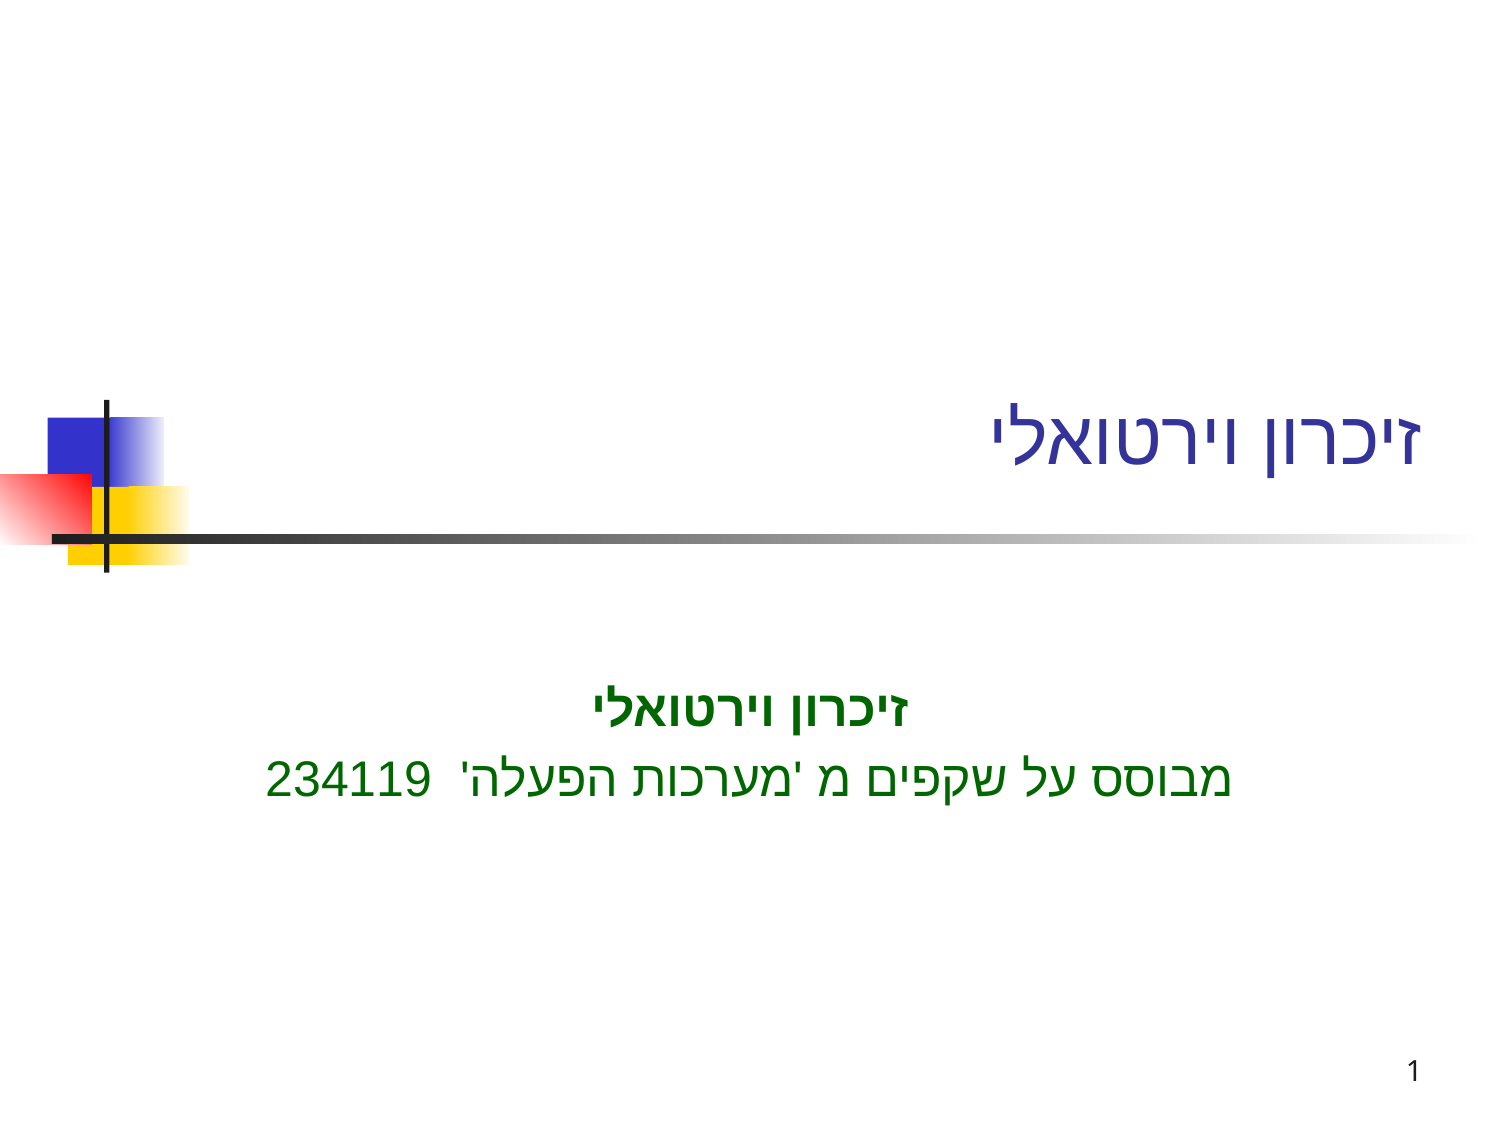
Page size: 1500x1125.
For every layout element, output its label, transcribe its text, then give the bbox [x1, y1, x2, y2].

subtitle זיכרון וירטואלי מבוסס על שקפים מ 'מערכות הפעלה' 234119 [225, 668, 1275, 925]
title זיכרון וירטואלי [162, 299, 1438, 488]
slide_number 1 [1125, 1025, 1438, 1100]
